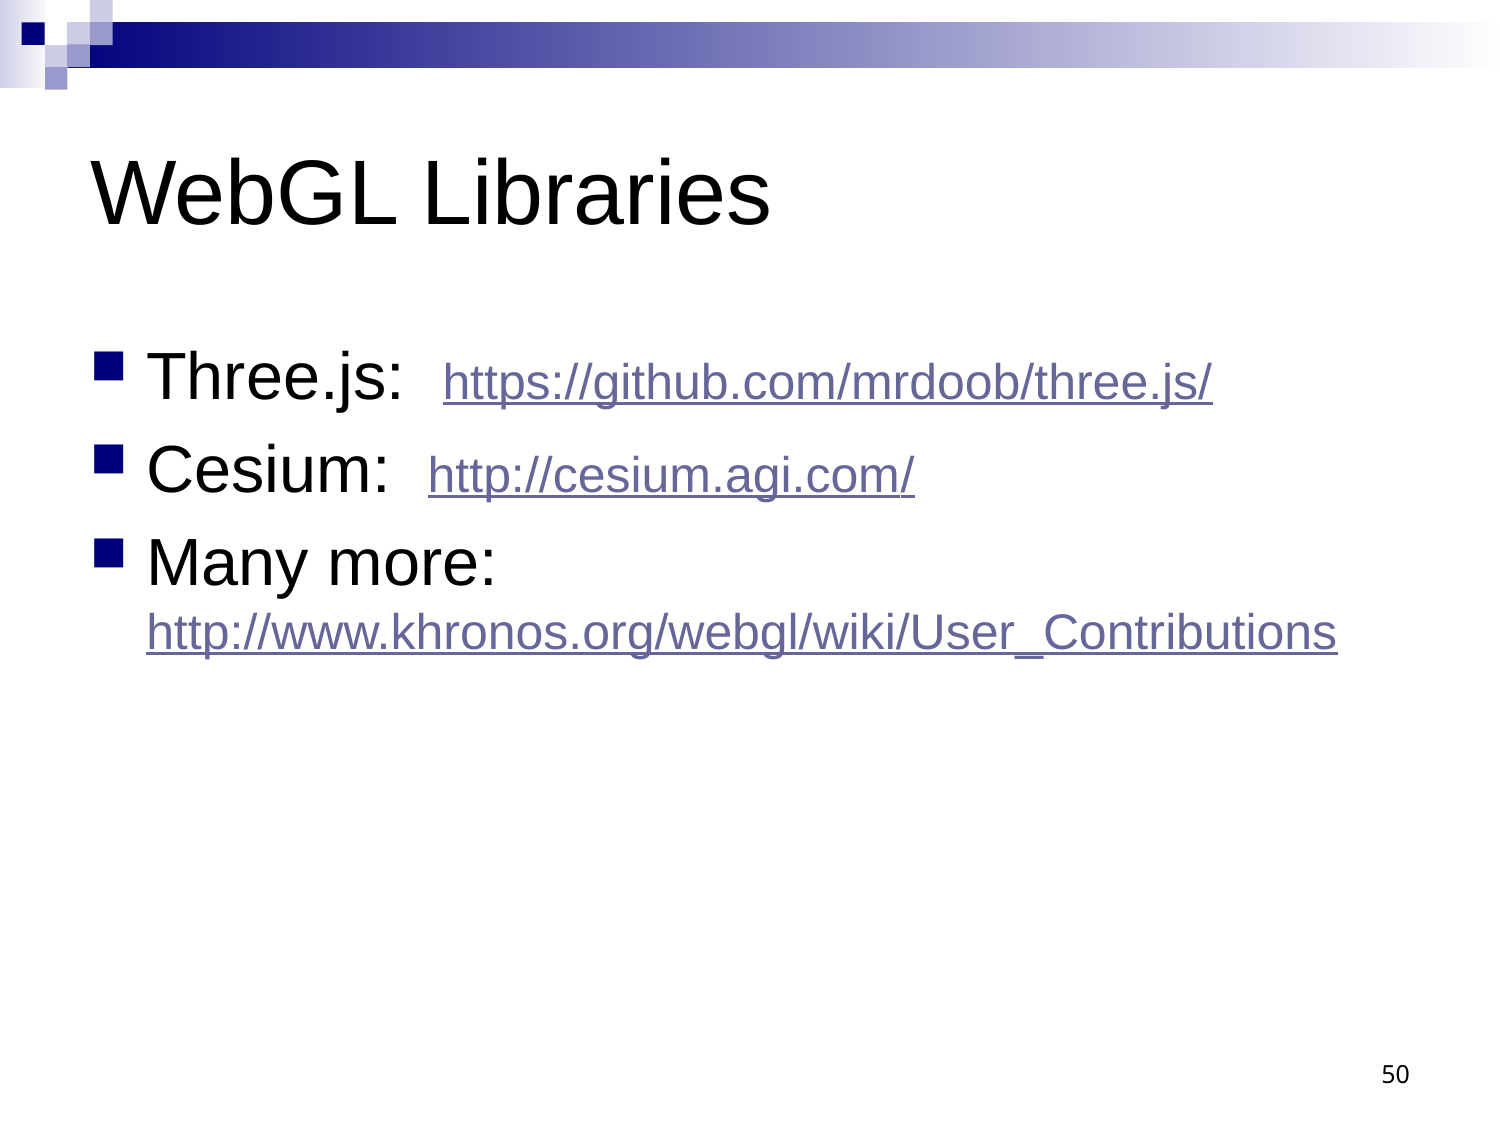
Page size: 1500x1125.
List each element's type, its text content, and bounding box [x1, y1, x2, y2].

list Three.js: https://github.com/mrdoob/three.js/ Cesium: http://cesium.agi.com/ Many more: http://www.khronos.org/webgl/wiki/User_Contributions [75, 324, 1425, 963]
slide_number 50 [1074, 1024, 1426, 1101]
title WebGL Libraries [75, 75, 1425, 300]
